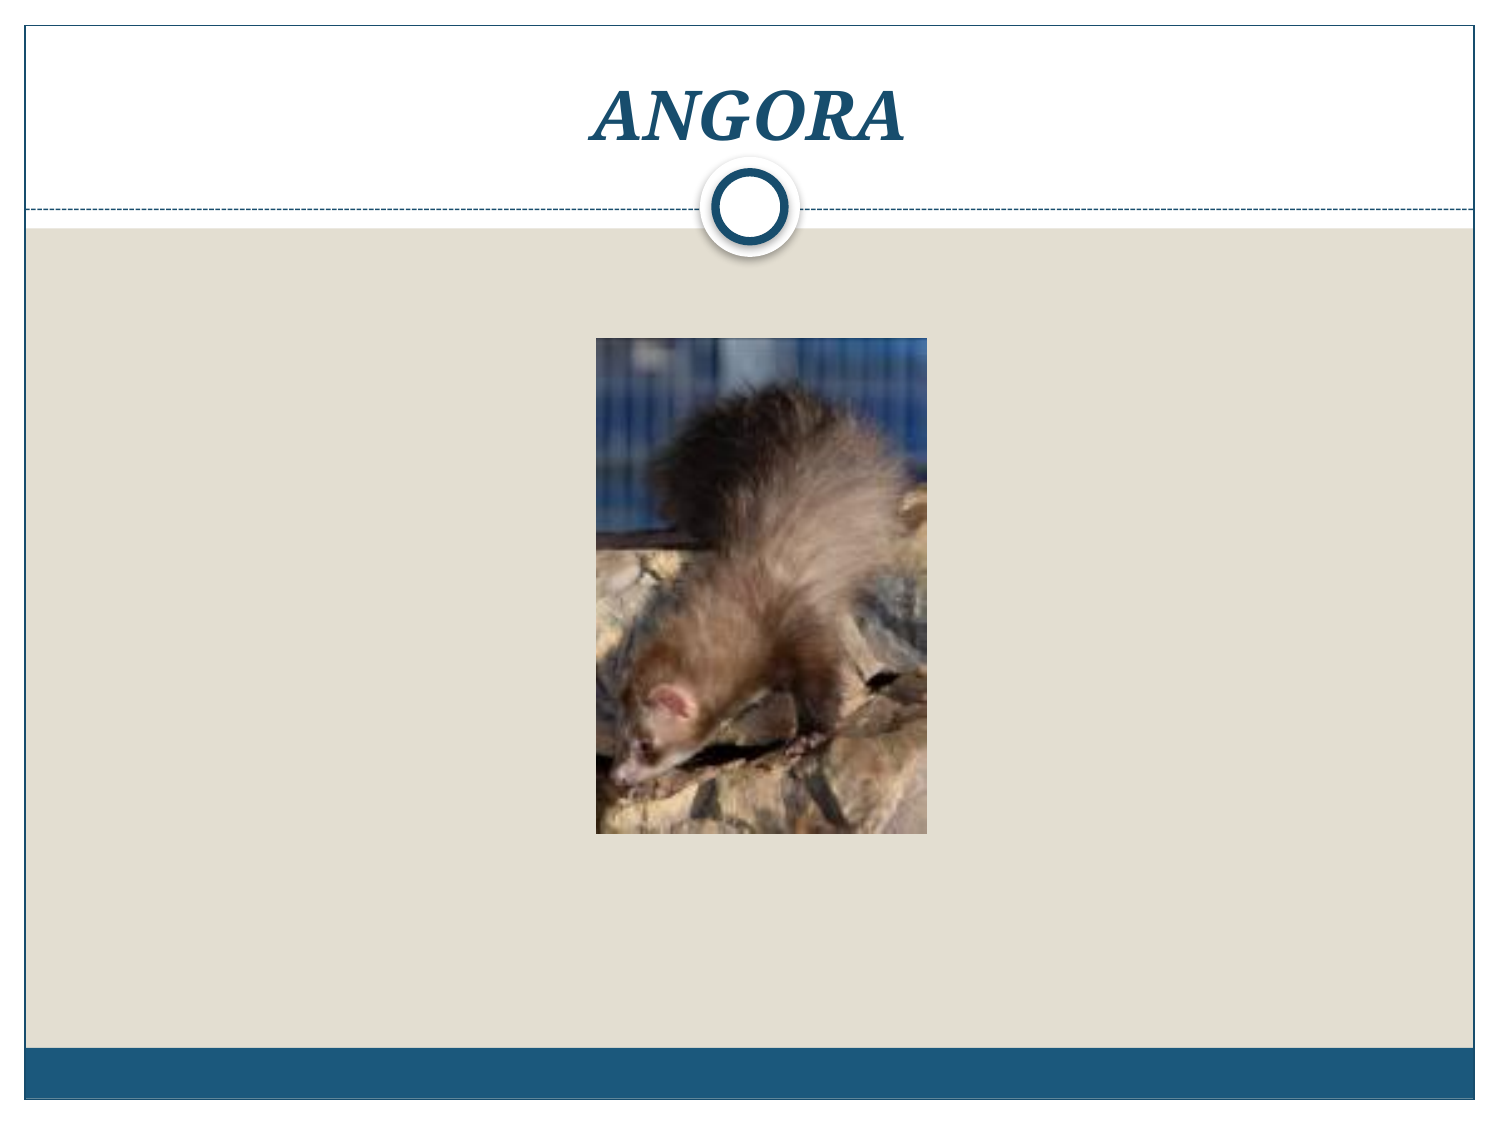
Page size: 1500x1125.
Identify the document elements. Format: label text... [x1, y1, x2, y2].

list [596, 337, 928, 835]
title ANGORA [49, 37, 1450, 162]
